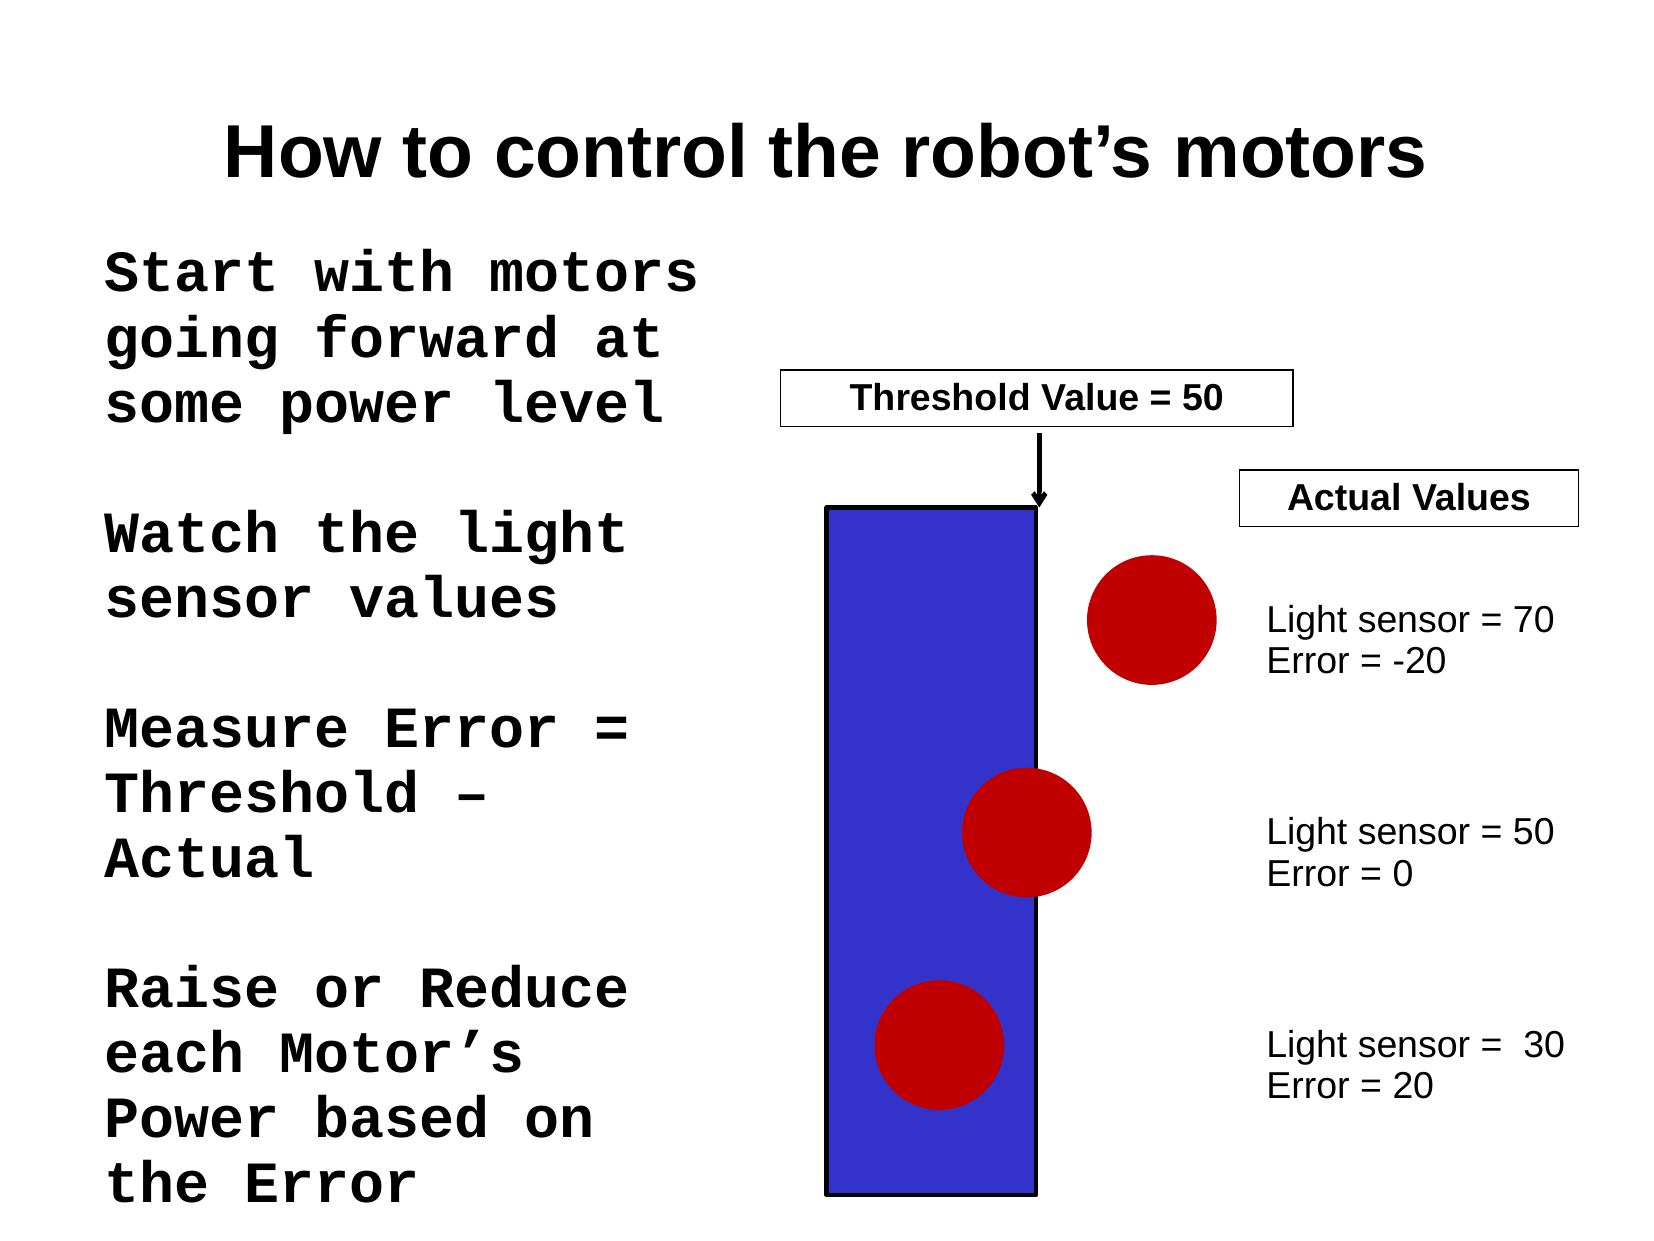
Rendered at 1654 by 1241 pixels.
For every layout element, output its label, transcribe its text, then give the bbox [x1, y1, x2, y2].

text_box Start with motors going forward at some power level Watch the light sensor values Measure Error = Threshold – Actual Raise or Reduce each Motor’s Power based on the Error [89, 232, 715, 1224]
text_box Light sensor = 70 Error = -20 [1251, 591, 1640, 690]
text_box Light sensor = 50 Error = 0 [1251, 803, 1640, 903]
text_box [876, 982, 1002, 1108]
text_box [826, 507, 1036, 1195]
text_box [1089, 557, 1215, 683]
text_box Light sensor = 30 Error = 20 [1251, 1016, 1640, 1115]
text_box [964, 770, 1090, 896]
text_box Actual Values [1239, 470, 1579, 527]
title How to control the robot’s motors [82, 49, 1571, 257]
text_box Threshold Value = 50 [780, 369, 1294, 427]
